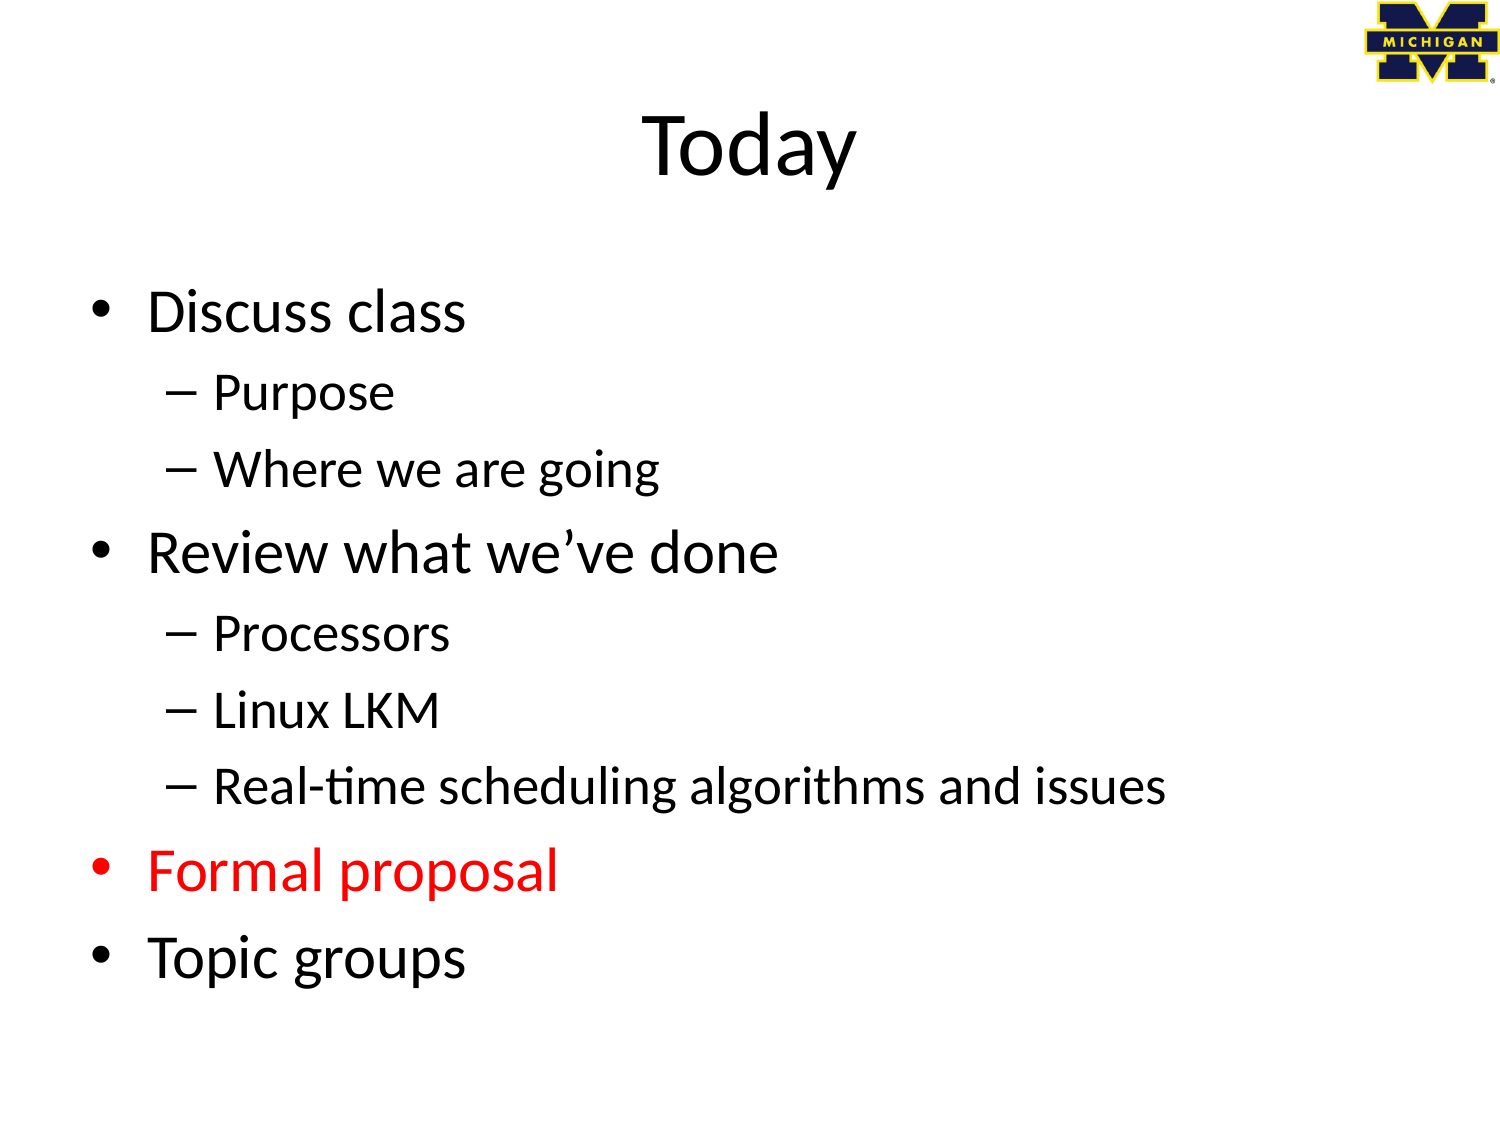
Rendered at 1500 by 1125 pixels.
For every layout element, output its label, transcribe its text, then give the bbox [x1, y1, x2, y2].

picture [1362, 0, 1500, 88]
list Discuss class Purpose Where we are going Review what we’ve done Processors Linux LKM Real-time scheduling algorithms and issues Formal proposal Topic groups [75, 262, 1425, 1005]
title Today [75, 45, 1425, 233]
